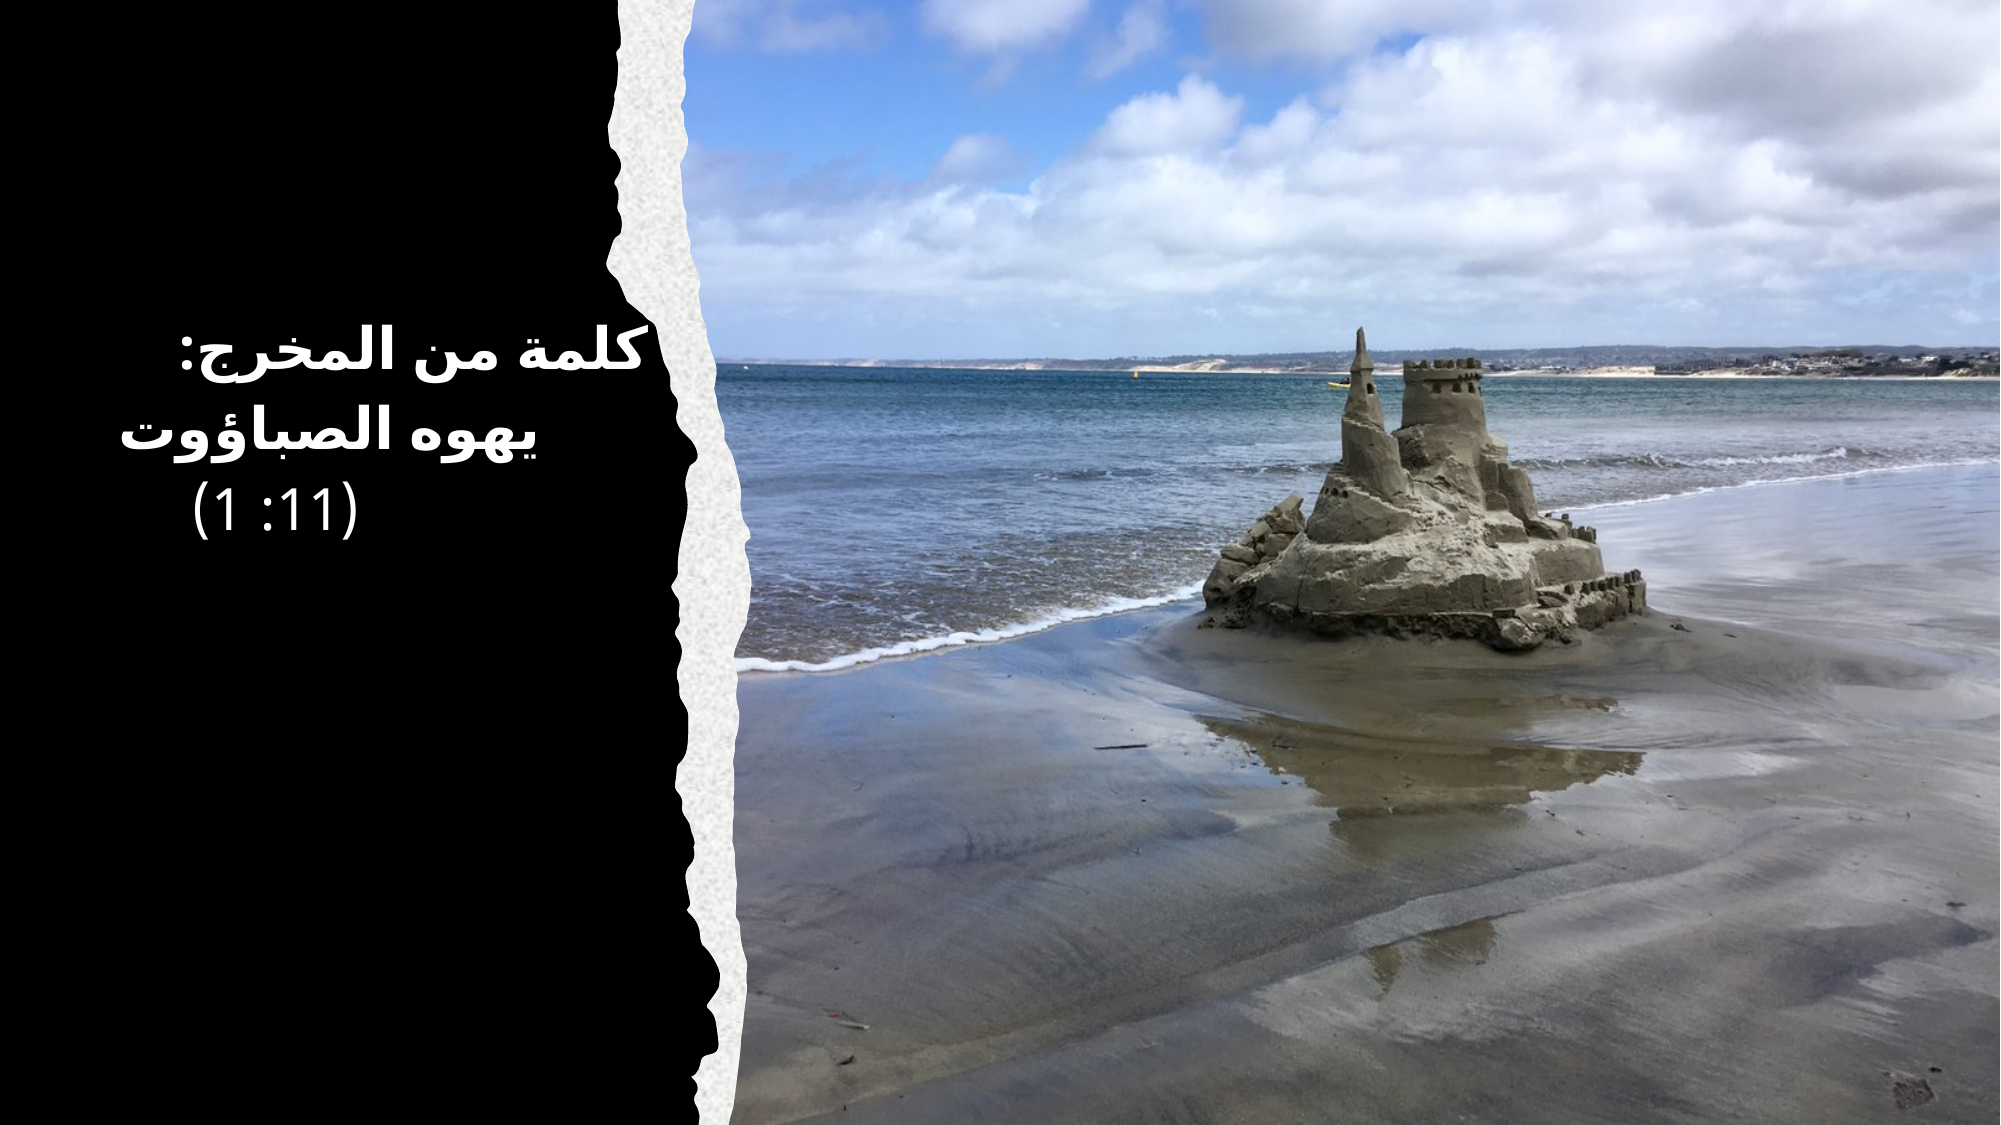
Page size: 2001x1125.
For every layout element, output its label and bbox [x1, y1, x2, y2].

picture [752, 0, 2000, 1125]
text_box [0, 0, 752, 1125]
